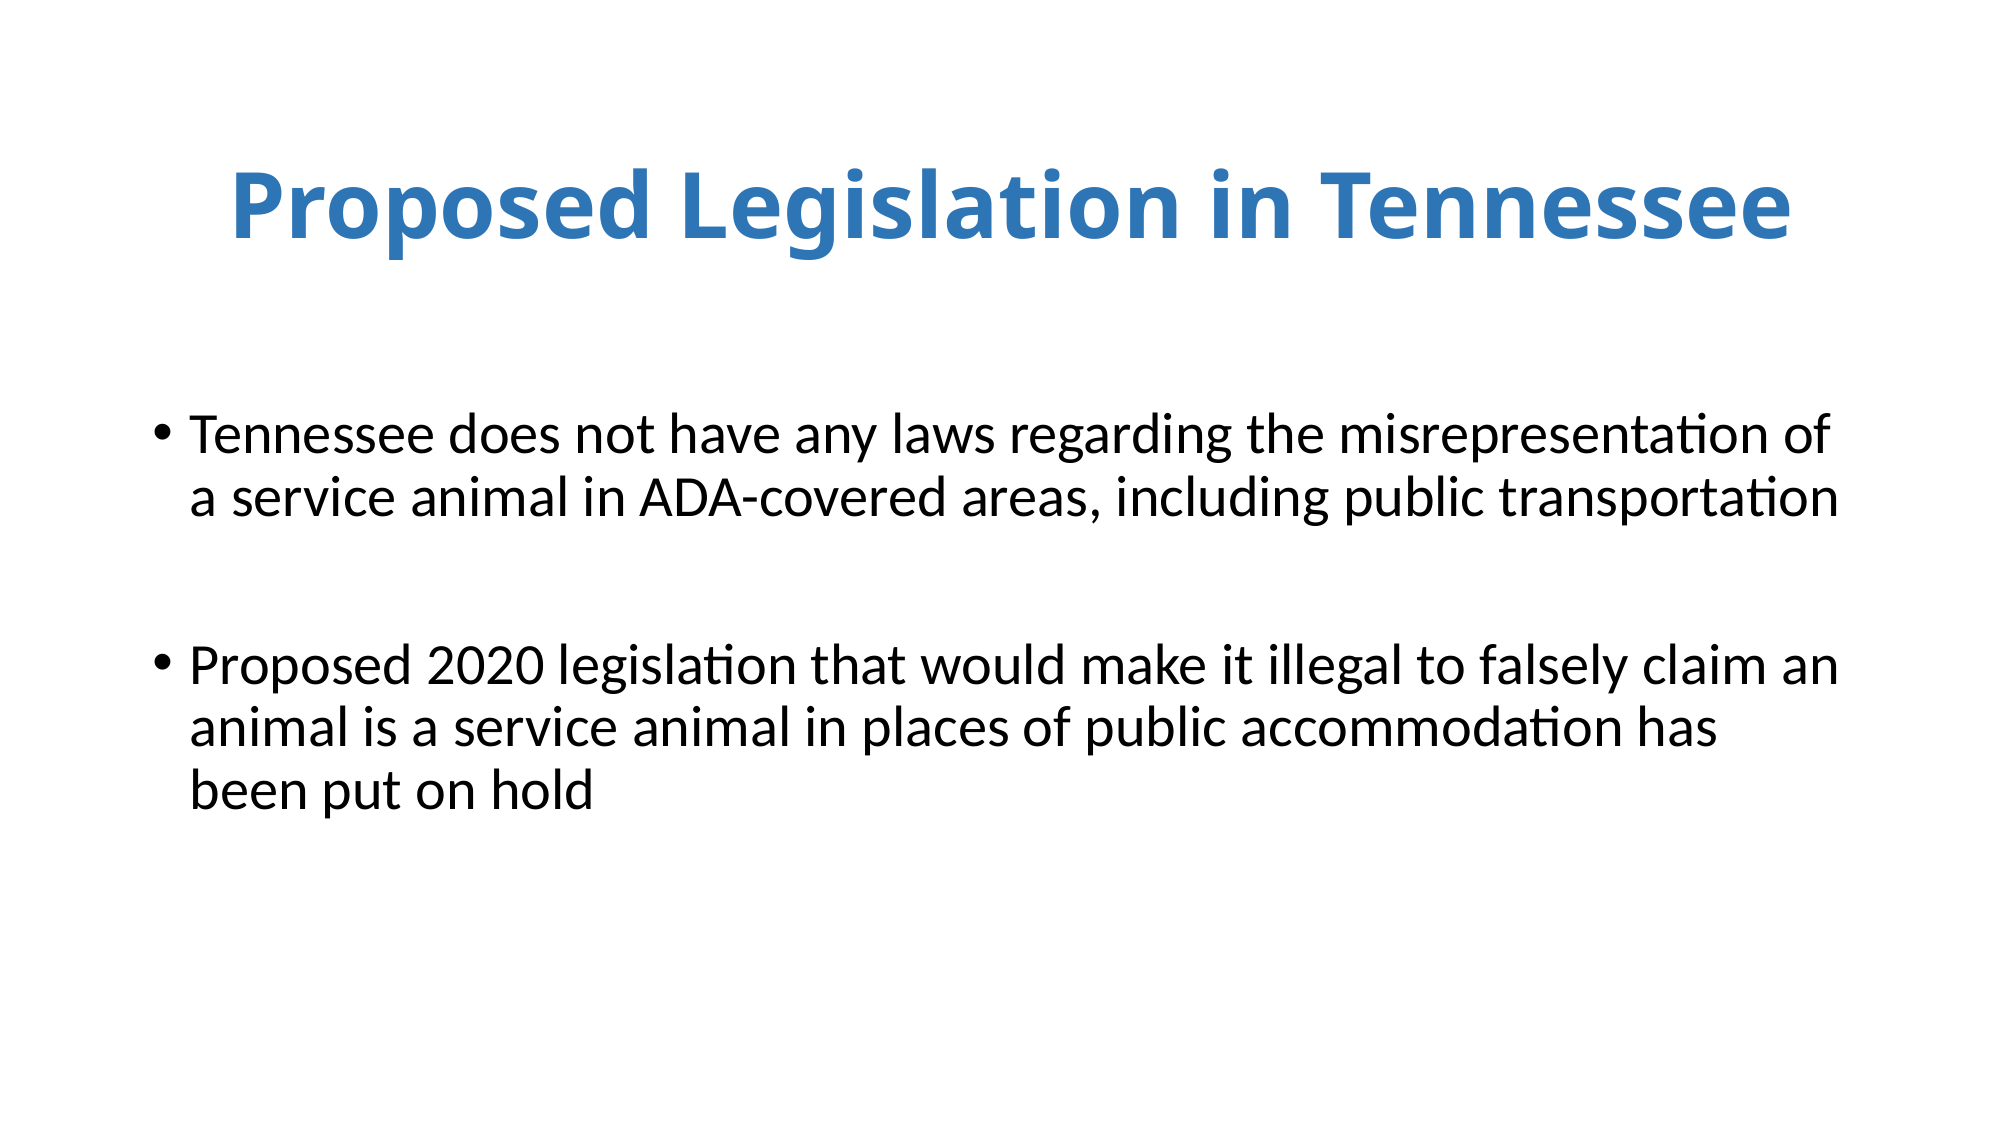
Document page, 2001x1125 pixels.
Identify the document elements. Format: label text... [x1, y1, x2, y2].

title Proposed Legislation in Tennessee [149, 100, 1875, 318]
list Tennessee does not have any laws regarding the misrepresentation of a service animal in ADA-covered areas, including public transportation Proposed 2020 legislation that would make it illegal to falsely claim an animal is a service animal in places of public accommodation has been put on hold [137, 396, 1863, 1110]
